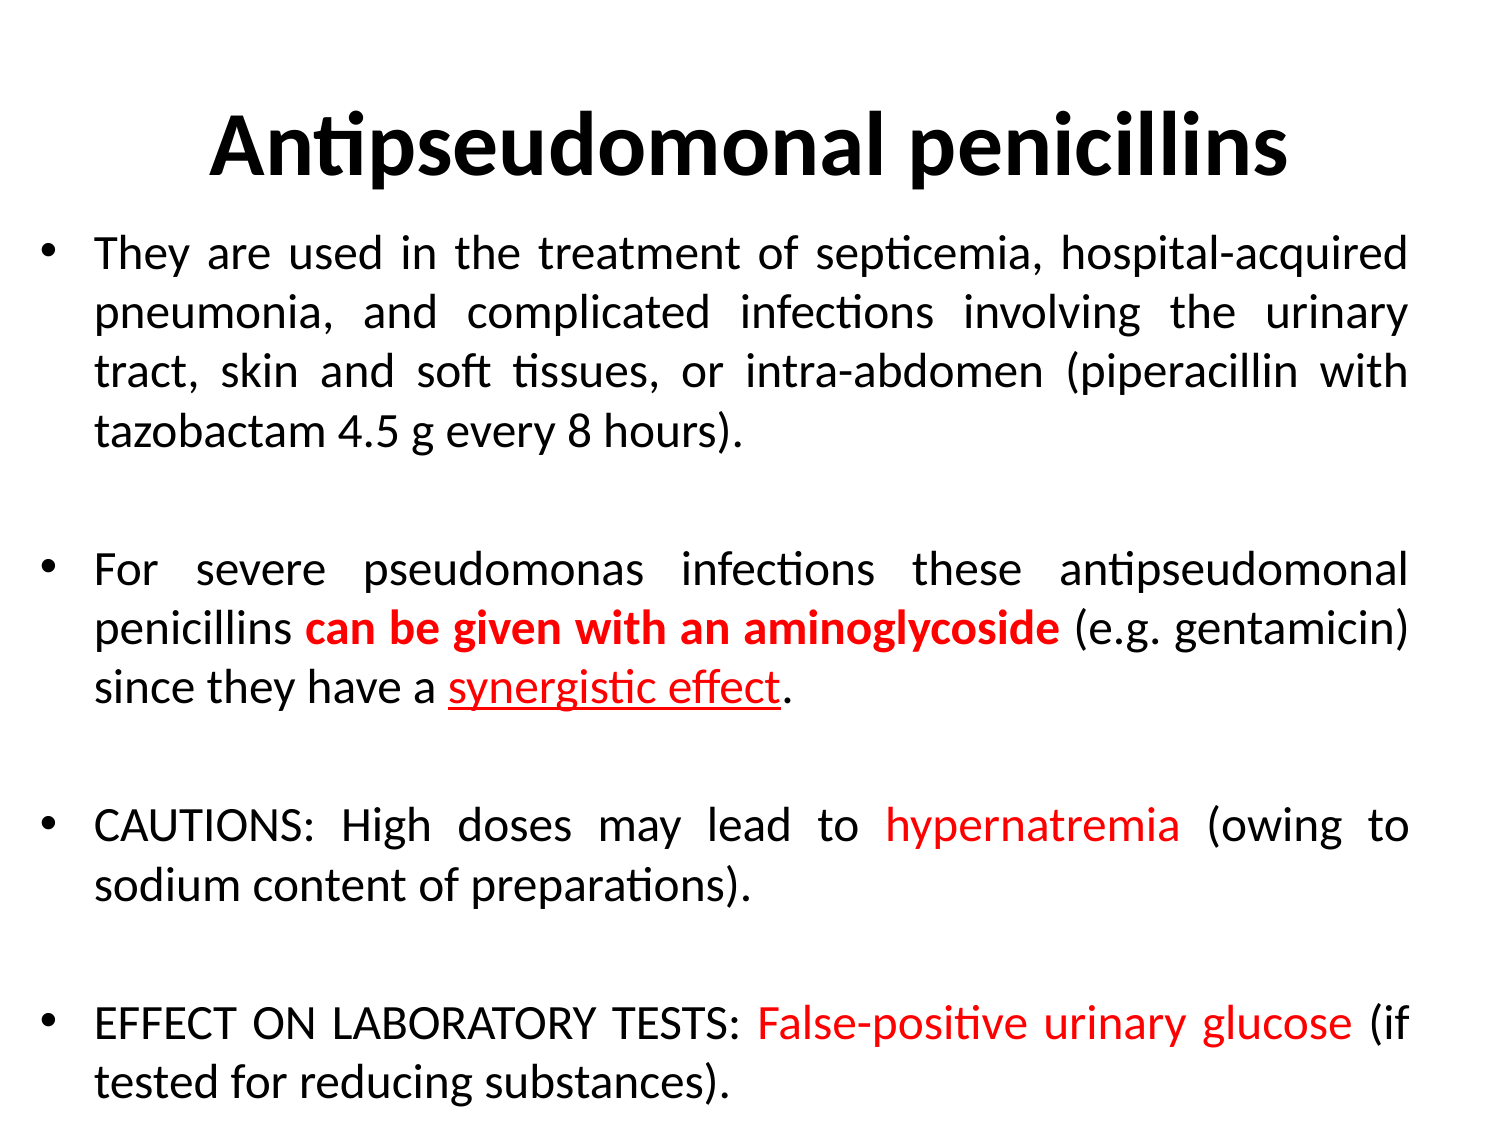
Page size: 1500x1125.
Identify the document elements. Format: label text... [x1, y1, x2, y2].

title Antipseudomonal penicillins [75, 45, 1425, 212]
list They are used in the treatment of septicemia, hospital-acquired pneumonia, and complicated infections involving the urinary tract, skin and soft tissues, or intra-abdomen (piperacillin with tazobactam 4.5 g every 8 hours). For severe pseudomonas infections these antipseudomonal penicillins can be given with an aminoglycoside (e.g. gentamicin) since they have a synergistic effect. CAUTIONS: High doses may lead to hypernatremia (owing to sodium content of preparations). EFFECT ON LABORATORY TESTS: False-positive urinary glucose (if tested for reducing substances). [24, 212, 1425, 1125]
